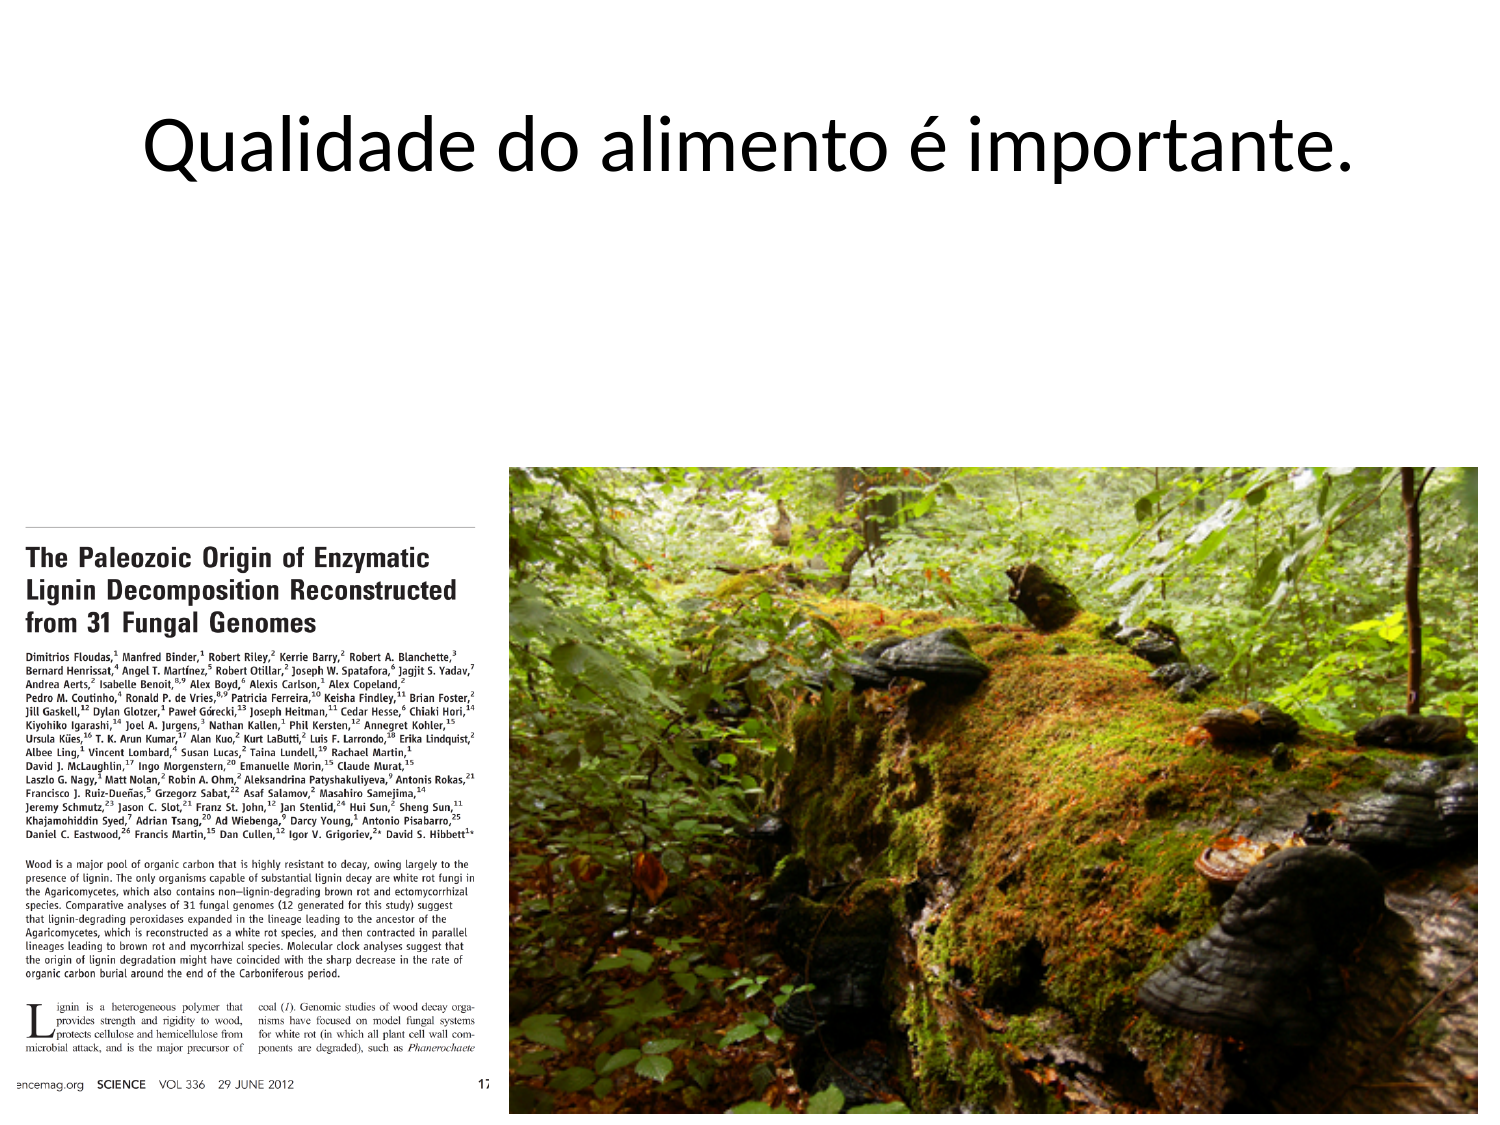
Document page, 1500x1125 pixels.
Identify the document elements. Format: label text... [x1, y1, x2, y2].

picture [17, 514, 489, 1100]
picture [508, 467, 1478, 1114]
title Qualidade do alimento é importante. [75, 45, 1425, 233]
